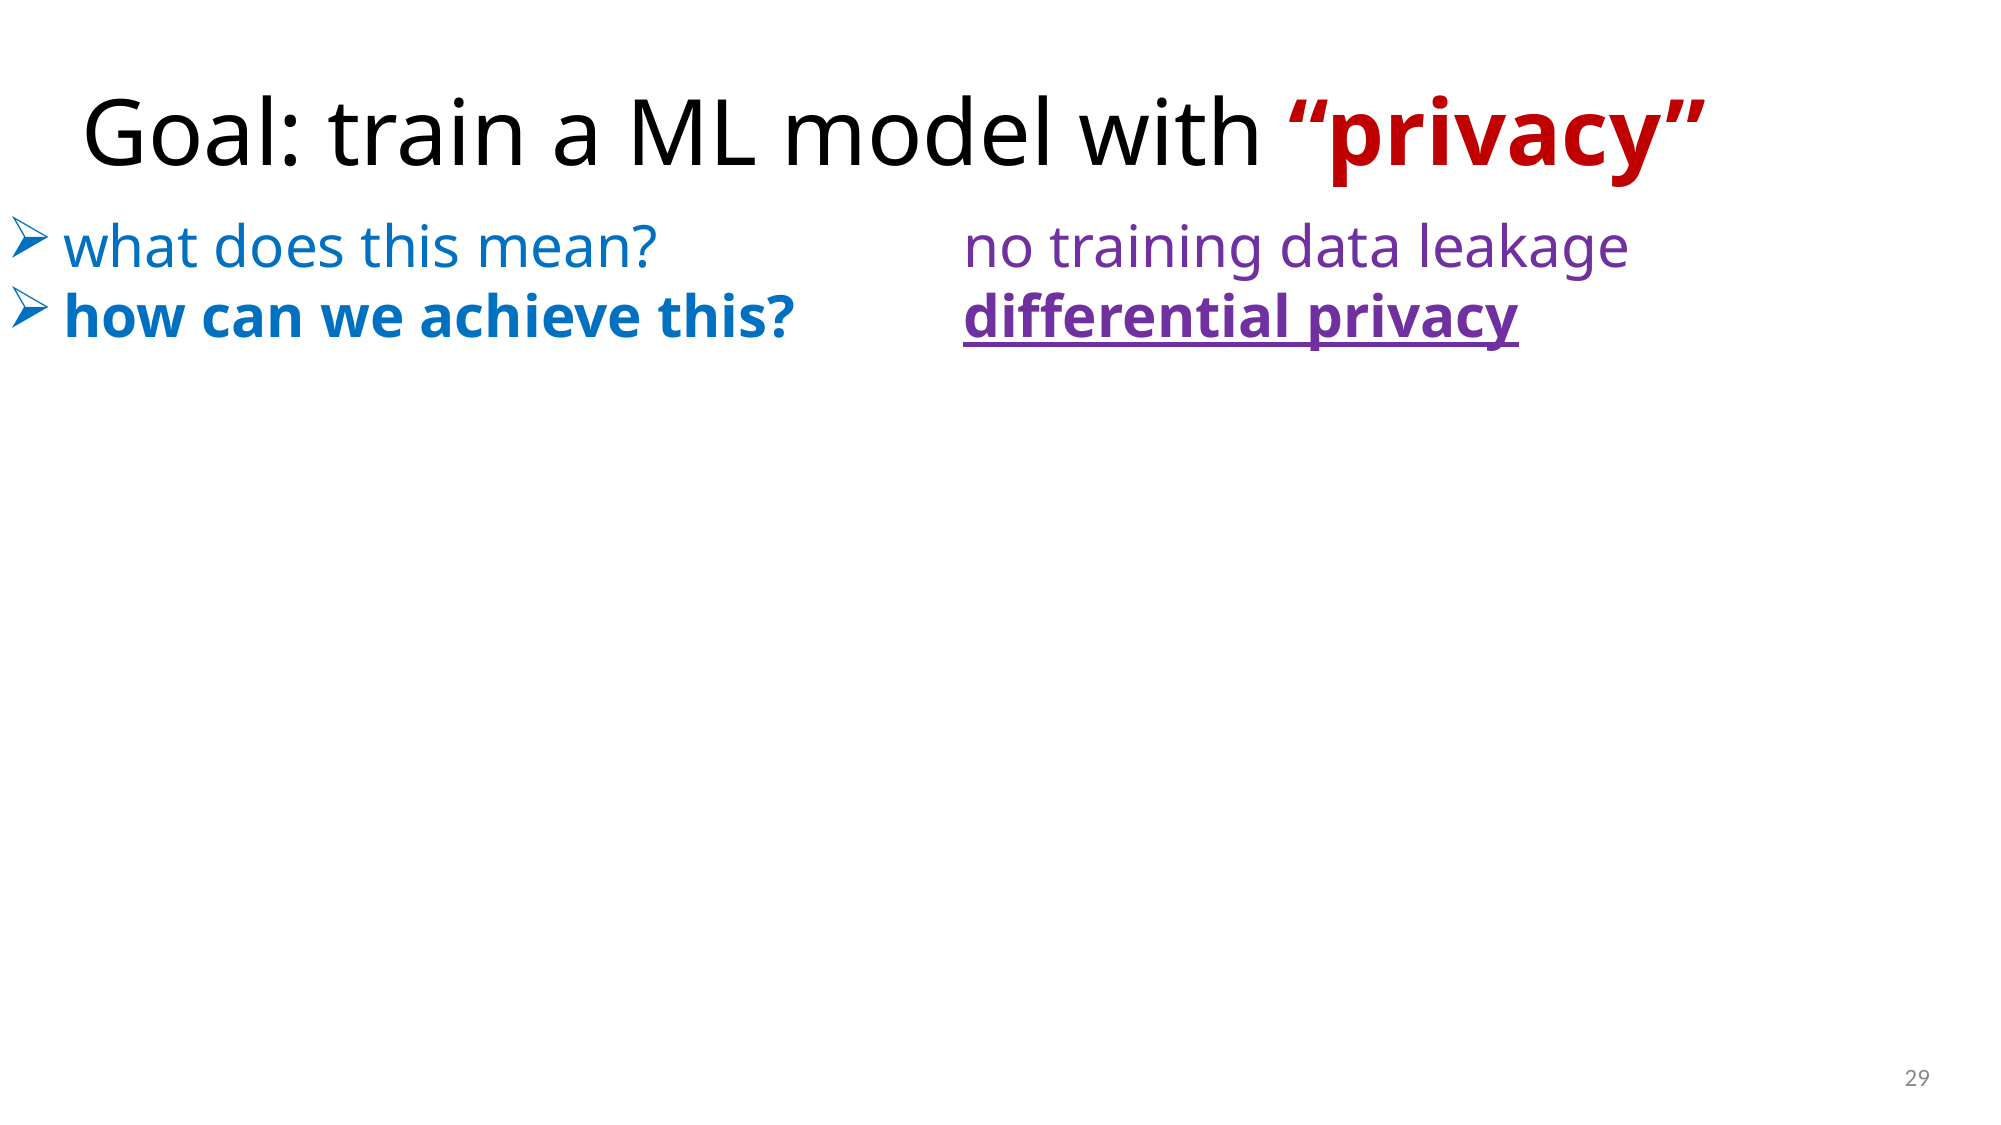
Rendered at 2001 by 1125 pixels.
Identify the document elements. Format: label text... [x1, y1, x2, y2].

title Goal: train a ML model with “privacy” [66, 78, 1938, 297]
slide_number 29 [1708, 1046, 1946, 1106]
text_box what does this mean? no training data leakage how can we achieve this? differential privacy [0, 201, 1645, 357]
